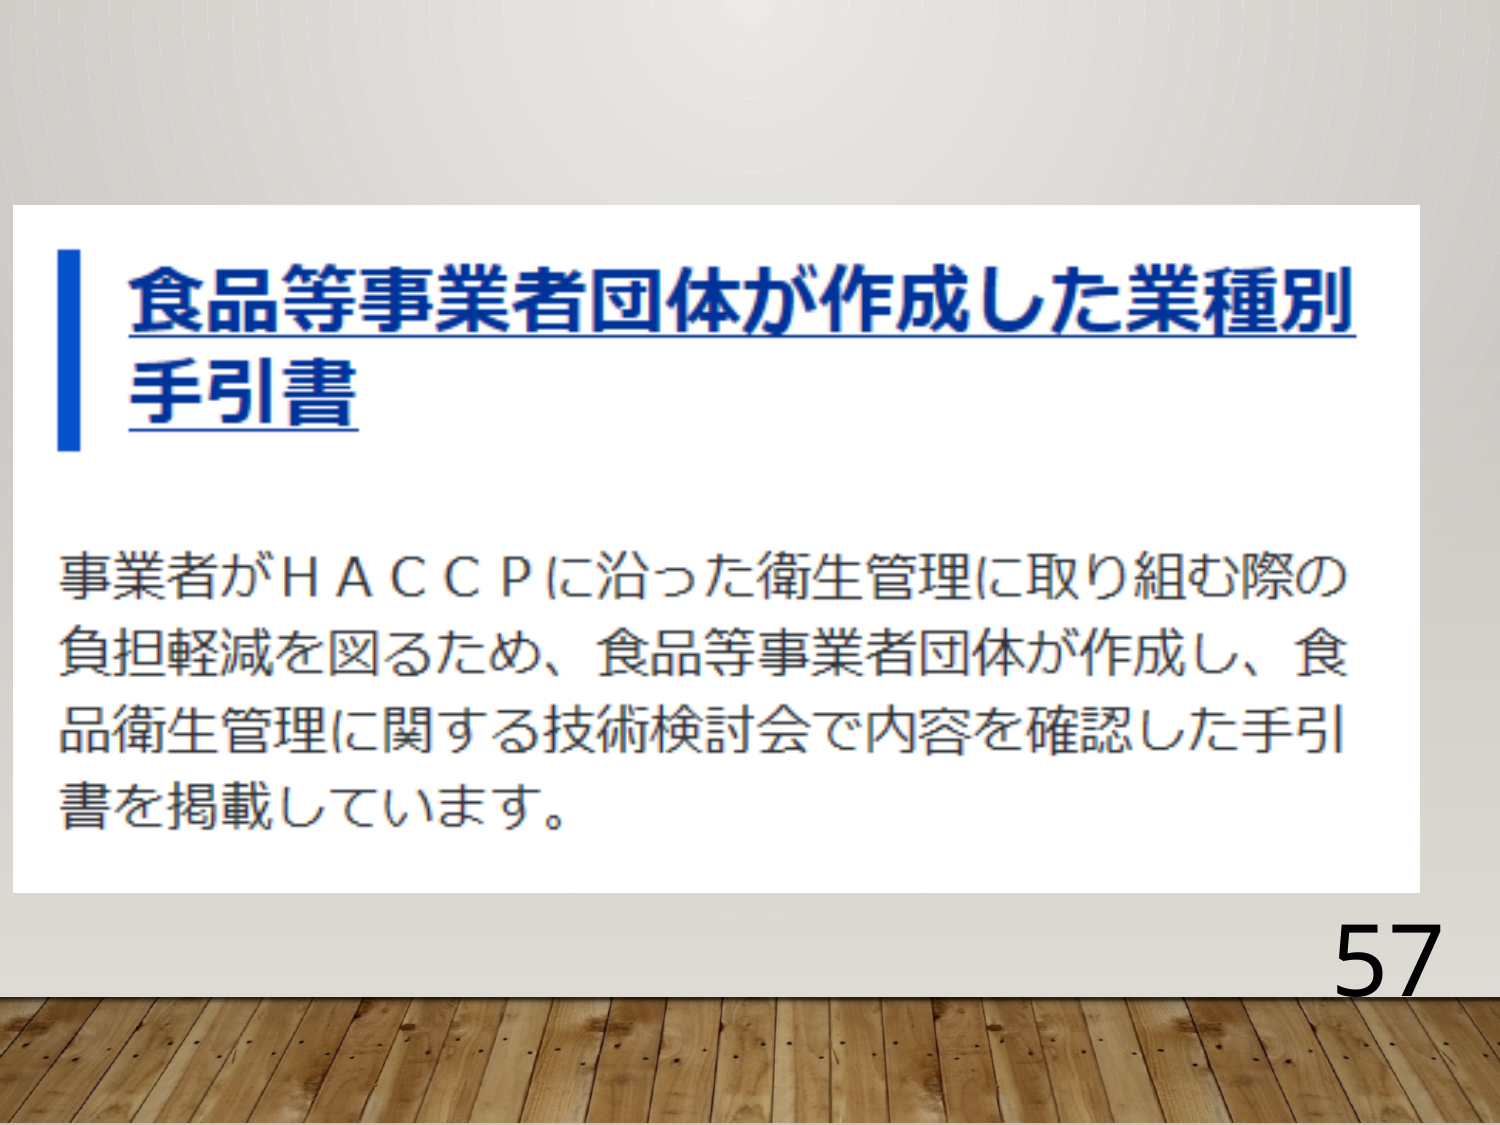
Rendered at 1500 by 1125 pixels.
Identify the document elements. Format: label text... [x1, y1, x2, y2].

slide_number 57 [1276, 888, 1462, 1000]
picture [0, 997, 1500, 1123]
picture [13, 205, 1420, 893]
